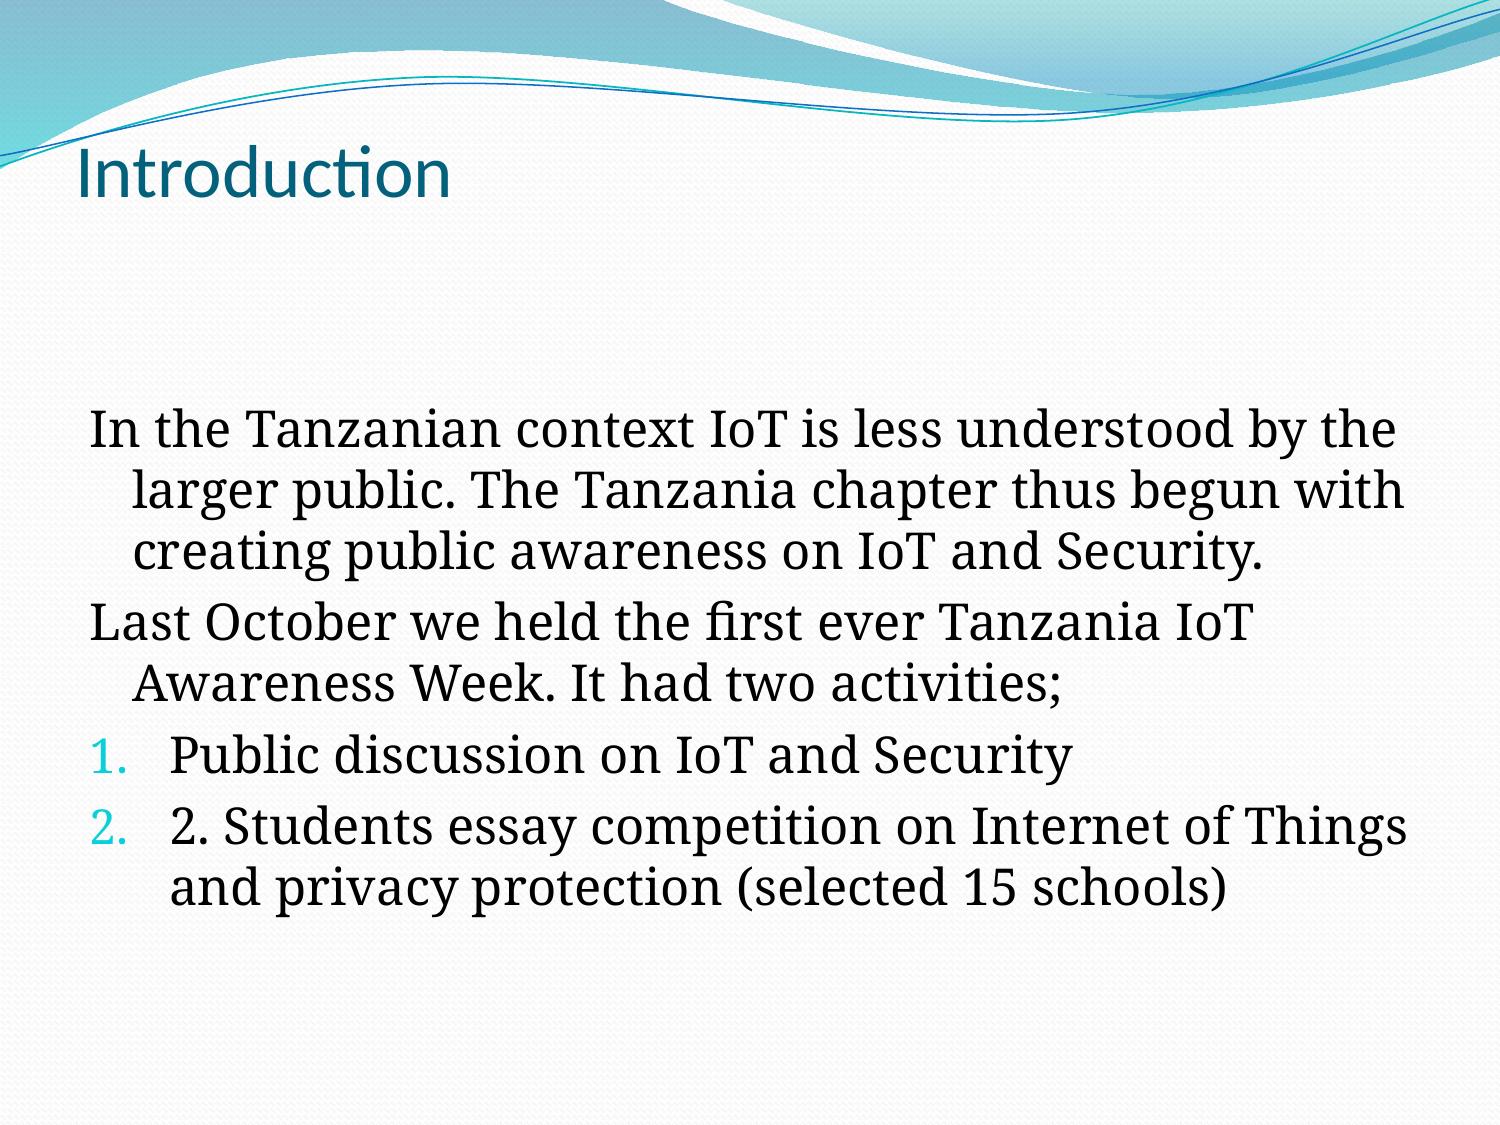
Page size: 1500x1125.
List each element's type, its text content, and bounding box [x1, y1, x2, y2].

title Introduction [75, 115, 1425, 303]
list In the Tanzanian context IoT is less understood by the larger public. The Tanzania chapter thus begun with creating public awareness on IoT and Security. Last October we held the first ever Tanzania IoT Awareness Week. It had two activities; Public discussion on IoT and Security 2. Students essay competition on Internet of Things and privacy protection (selected 15 schools) [75, 317, 1425, 1038]
